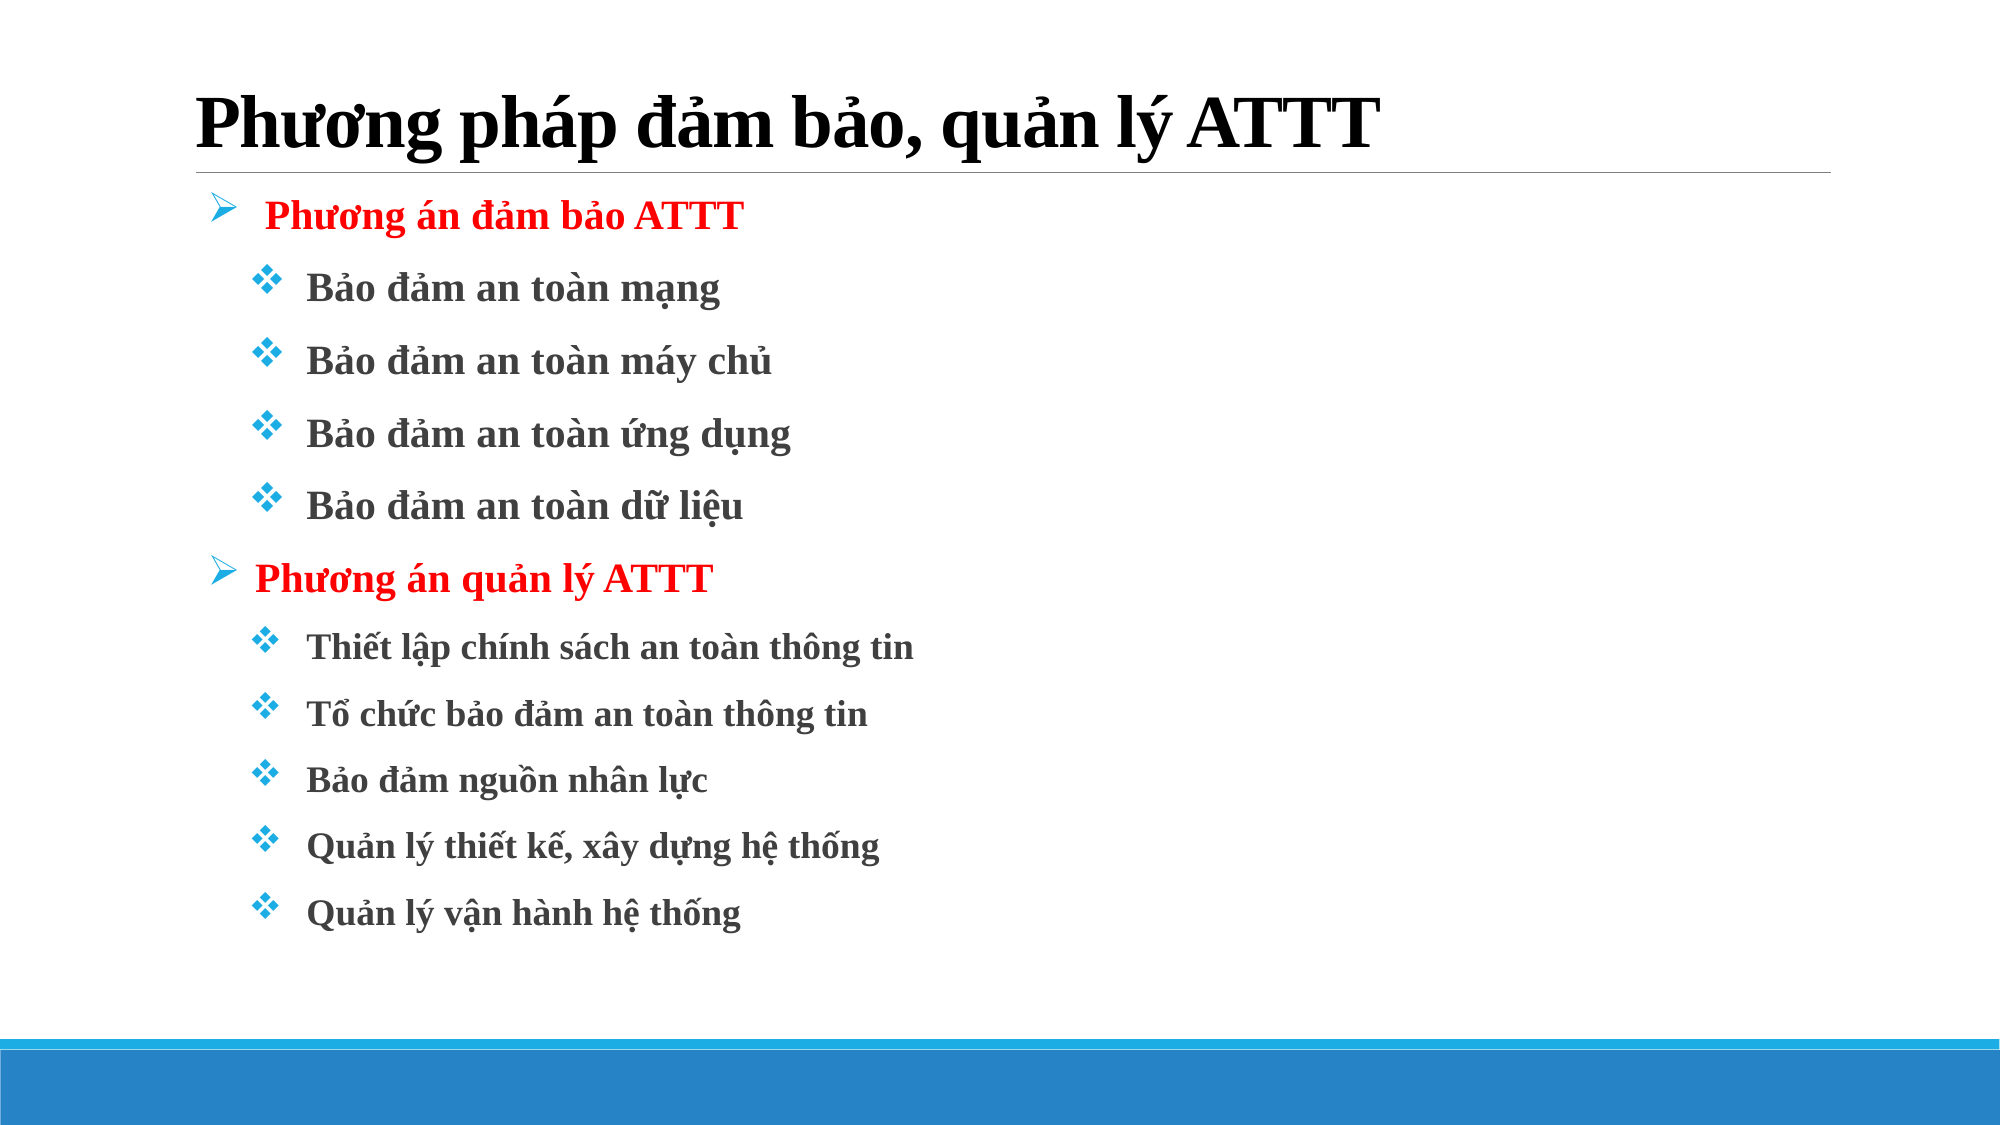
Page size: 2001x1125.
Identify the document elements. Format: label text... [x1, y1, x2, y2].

title Phương pháp đảm bảo, quản lý ATTT [180, 47, 1830, 170]
list Phương án đảm bảo ATTT Bảo đảm an toàn mạng Bảo đảm an toàn máy chủ Bảo đảm an toàn ứng dụng Bảo đảm an toàn dữ liệu Phương án quản lý ATTT Thiết lập chính sách an toàn thông tin Tổ chức bảo đảm an toàn thông tin Bảo đảm nguồn nhân lực Quản lý thiết kế, xây dựng hệ thống Quản lý vận hành hệ thống [189, 170, 1840, 1078]
